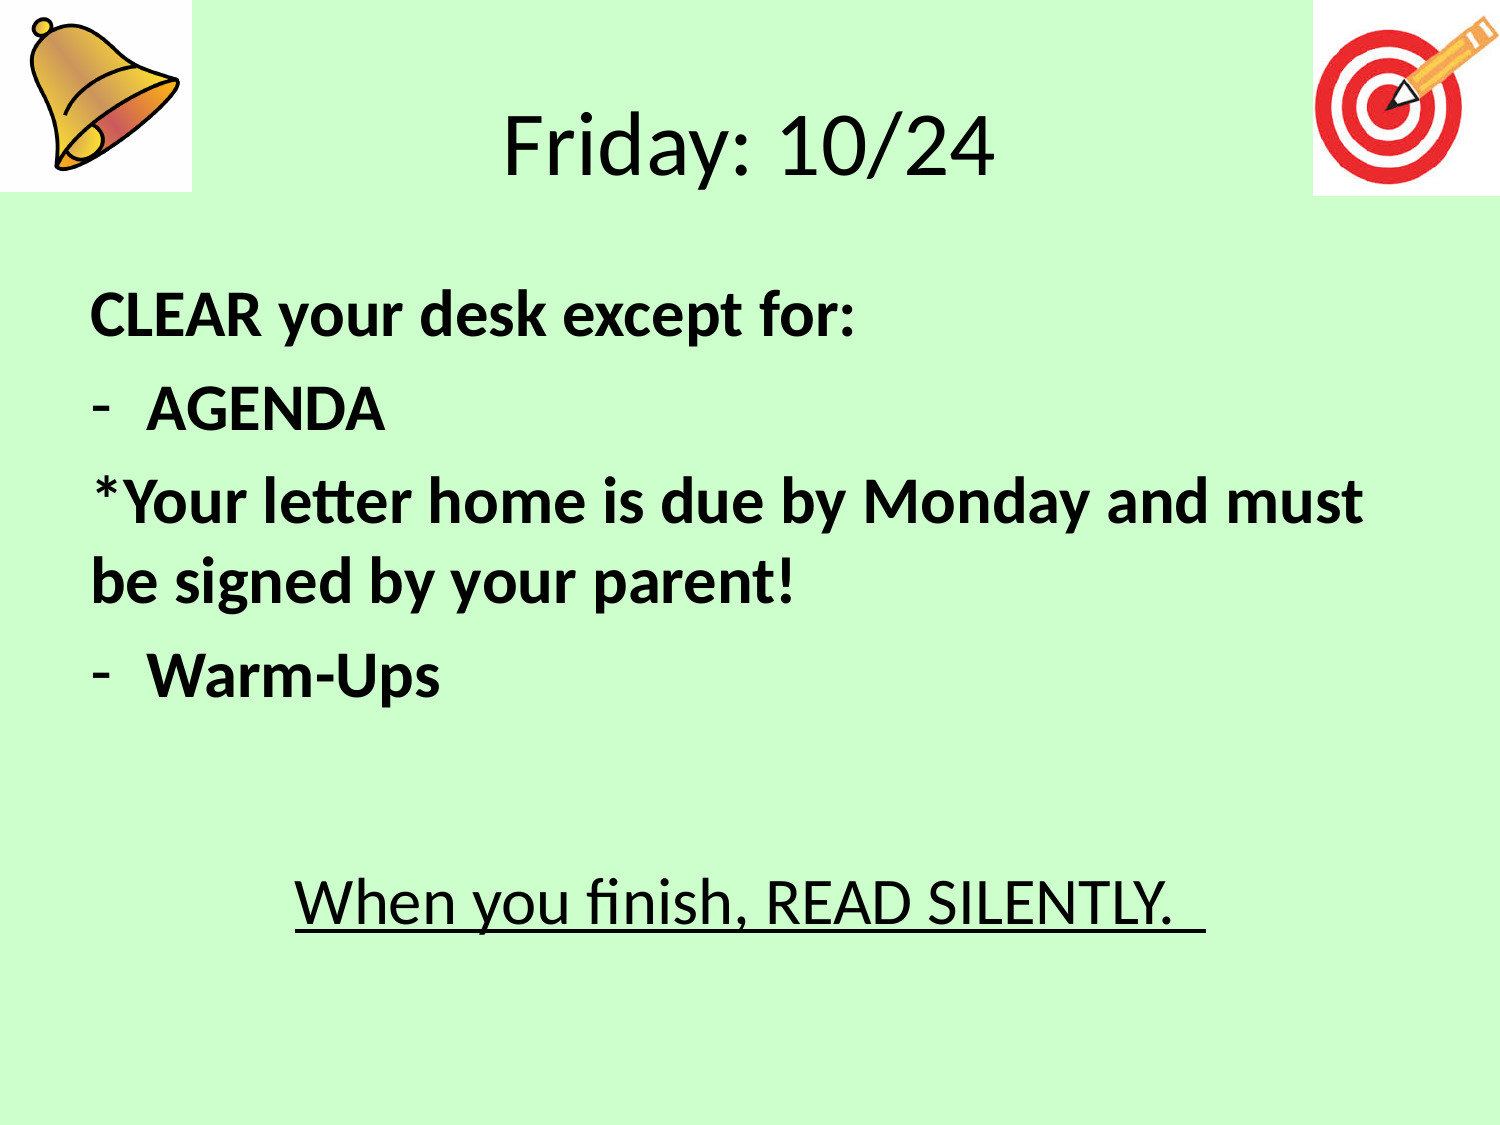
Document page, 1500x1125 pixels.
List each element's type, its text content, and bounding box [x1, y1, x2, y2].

title Friday: 10/24 [75, 45, 1425, 233]
picture [1313, 0, 1500, 196]
picture [0, 0, 192, 192]
list CLEAR your desk except for: AGENDA *Your letter home is due by Monday and must be signed by your parent! Warm-Ups When you finish, READ SILENTLY. [75, 262, 1425, 1005]
